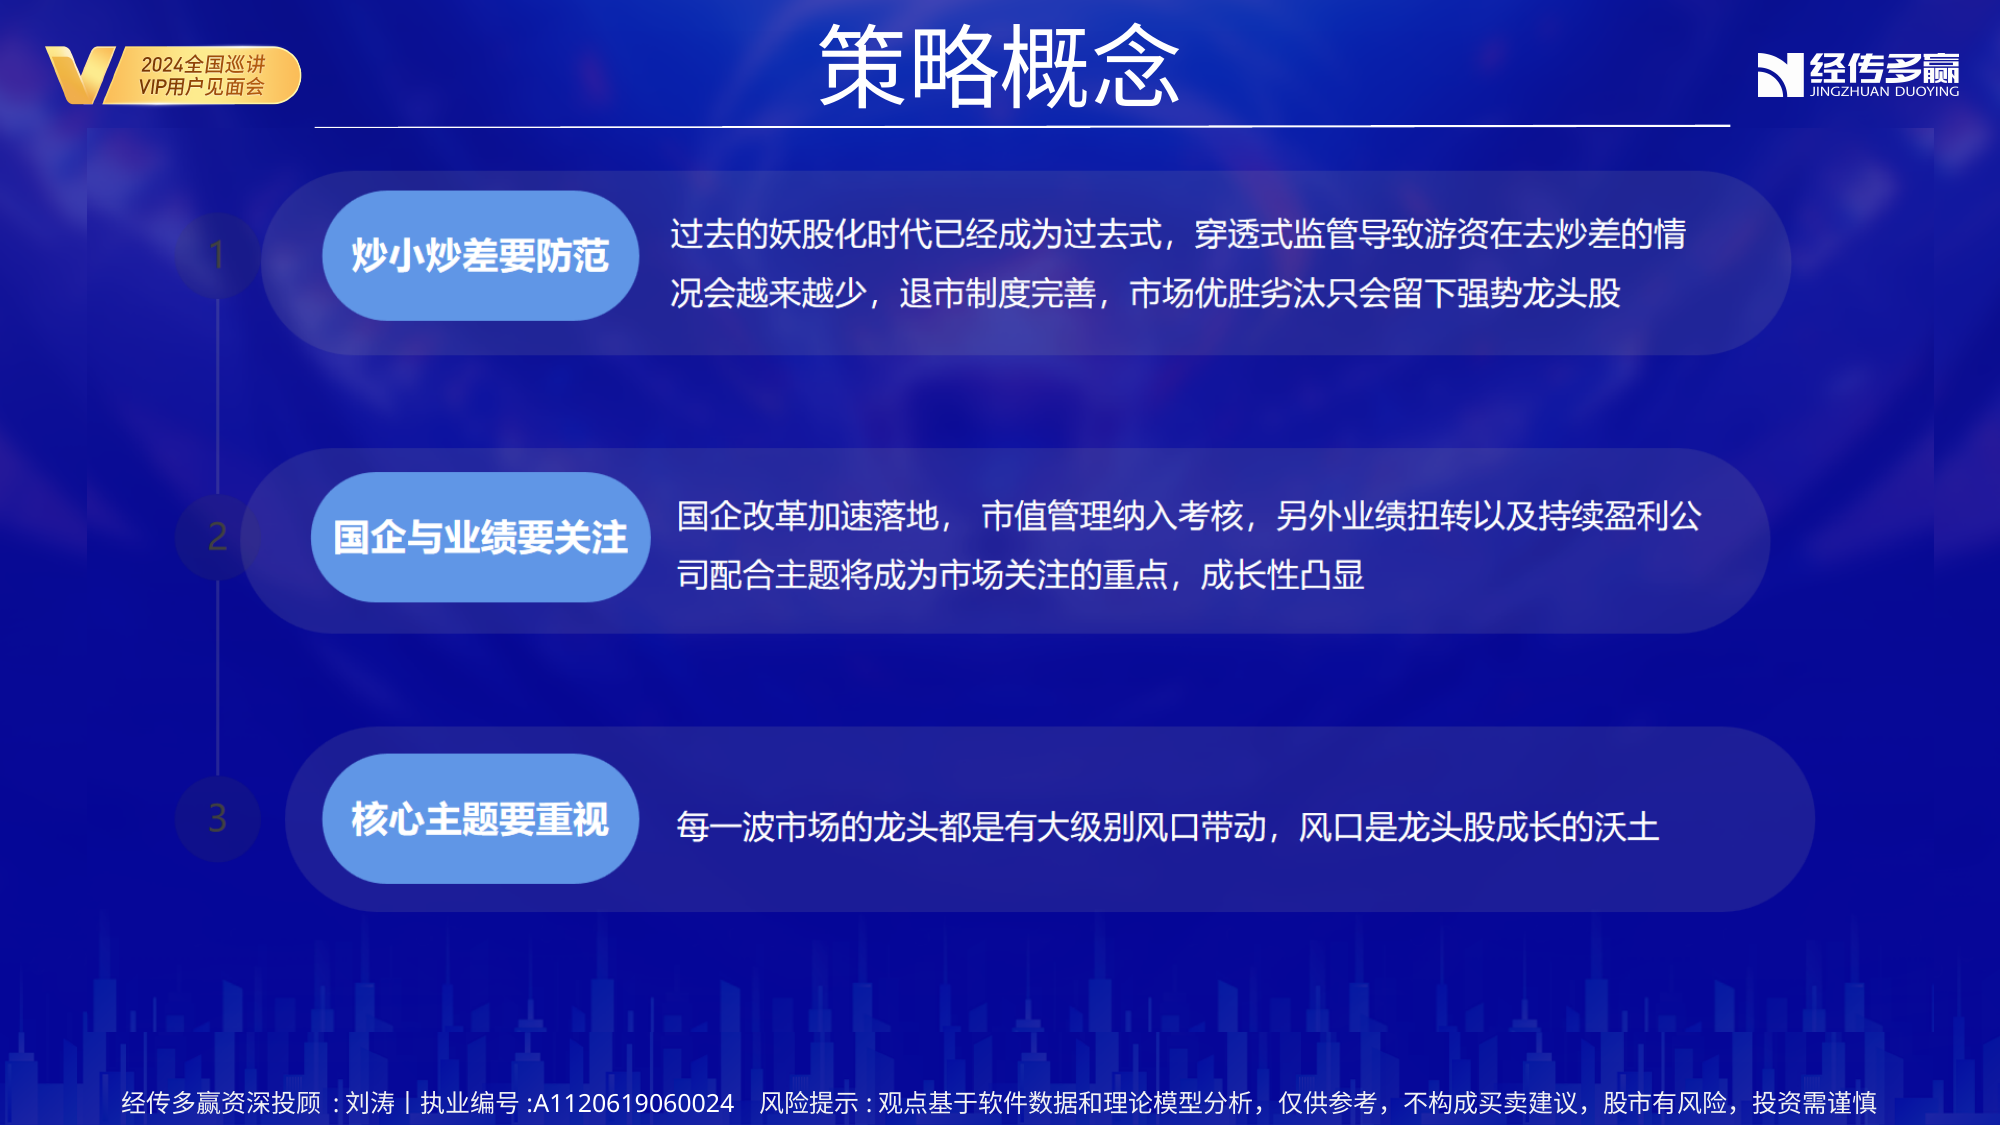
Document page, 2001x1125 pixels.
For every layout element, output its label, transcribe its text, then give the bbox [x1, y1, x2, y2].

picture [0, 0, 2000, 1125]
text_box 策略概念 [536, 2, 1464, 128]
